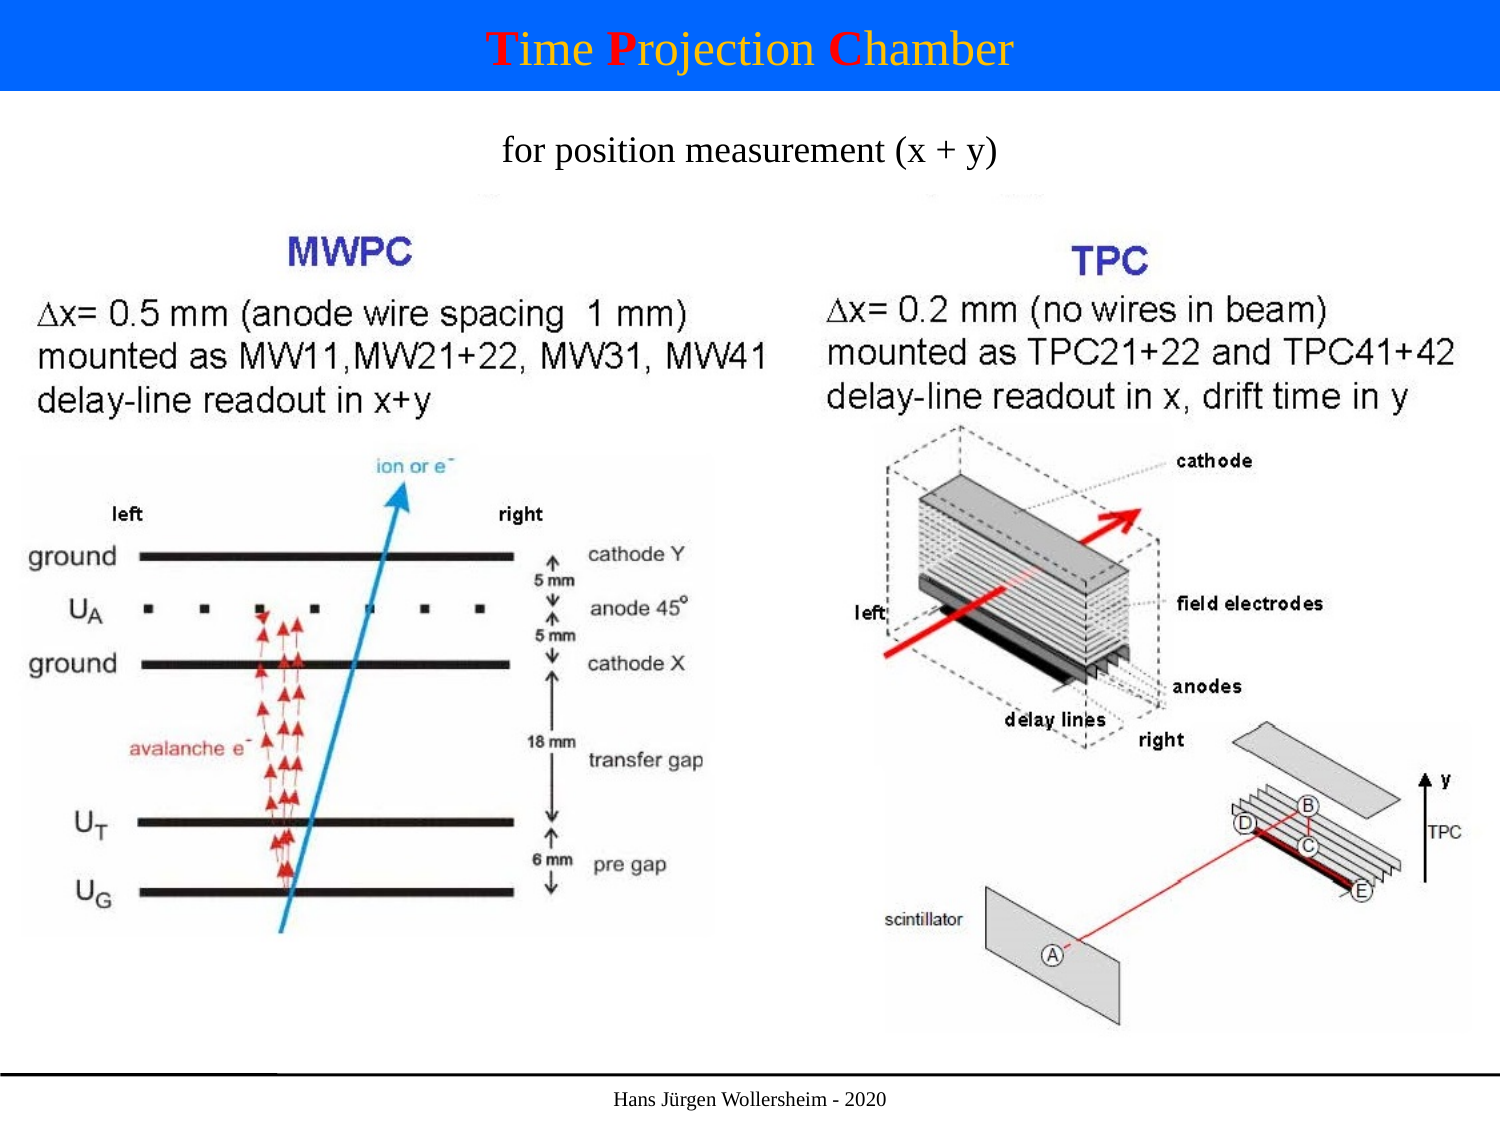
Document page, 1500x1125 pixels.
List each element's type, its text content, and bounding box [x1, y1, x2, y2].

text_box for position measurement (x + y) [486, 118, 1014, 178]
title Time Projection Chamber [0, 0, 1500, 91]
picture [0, 194, 1500, 1048]
